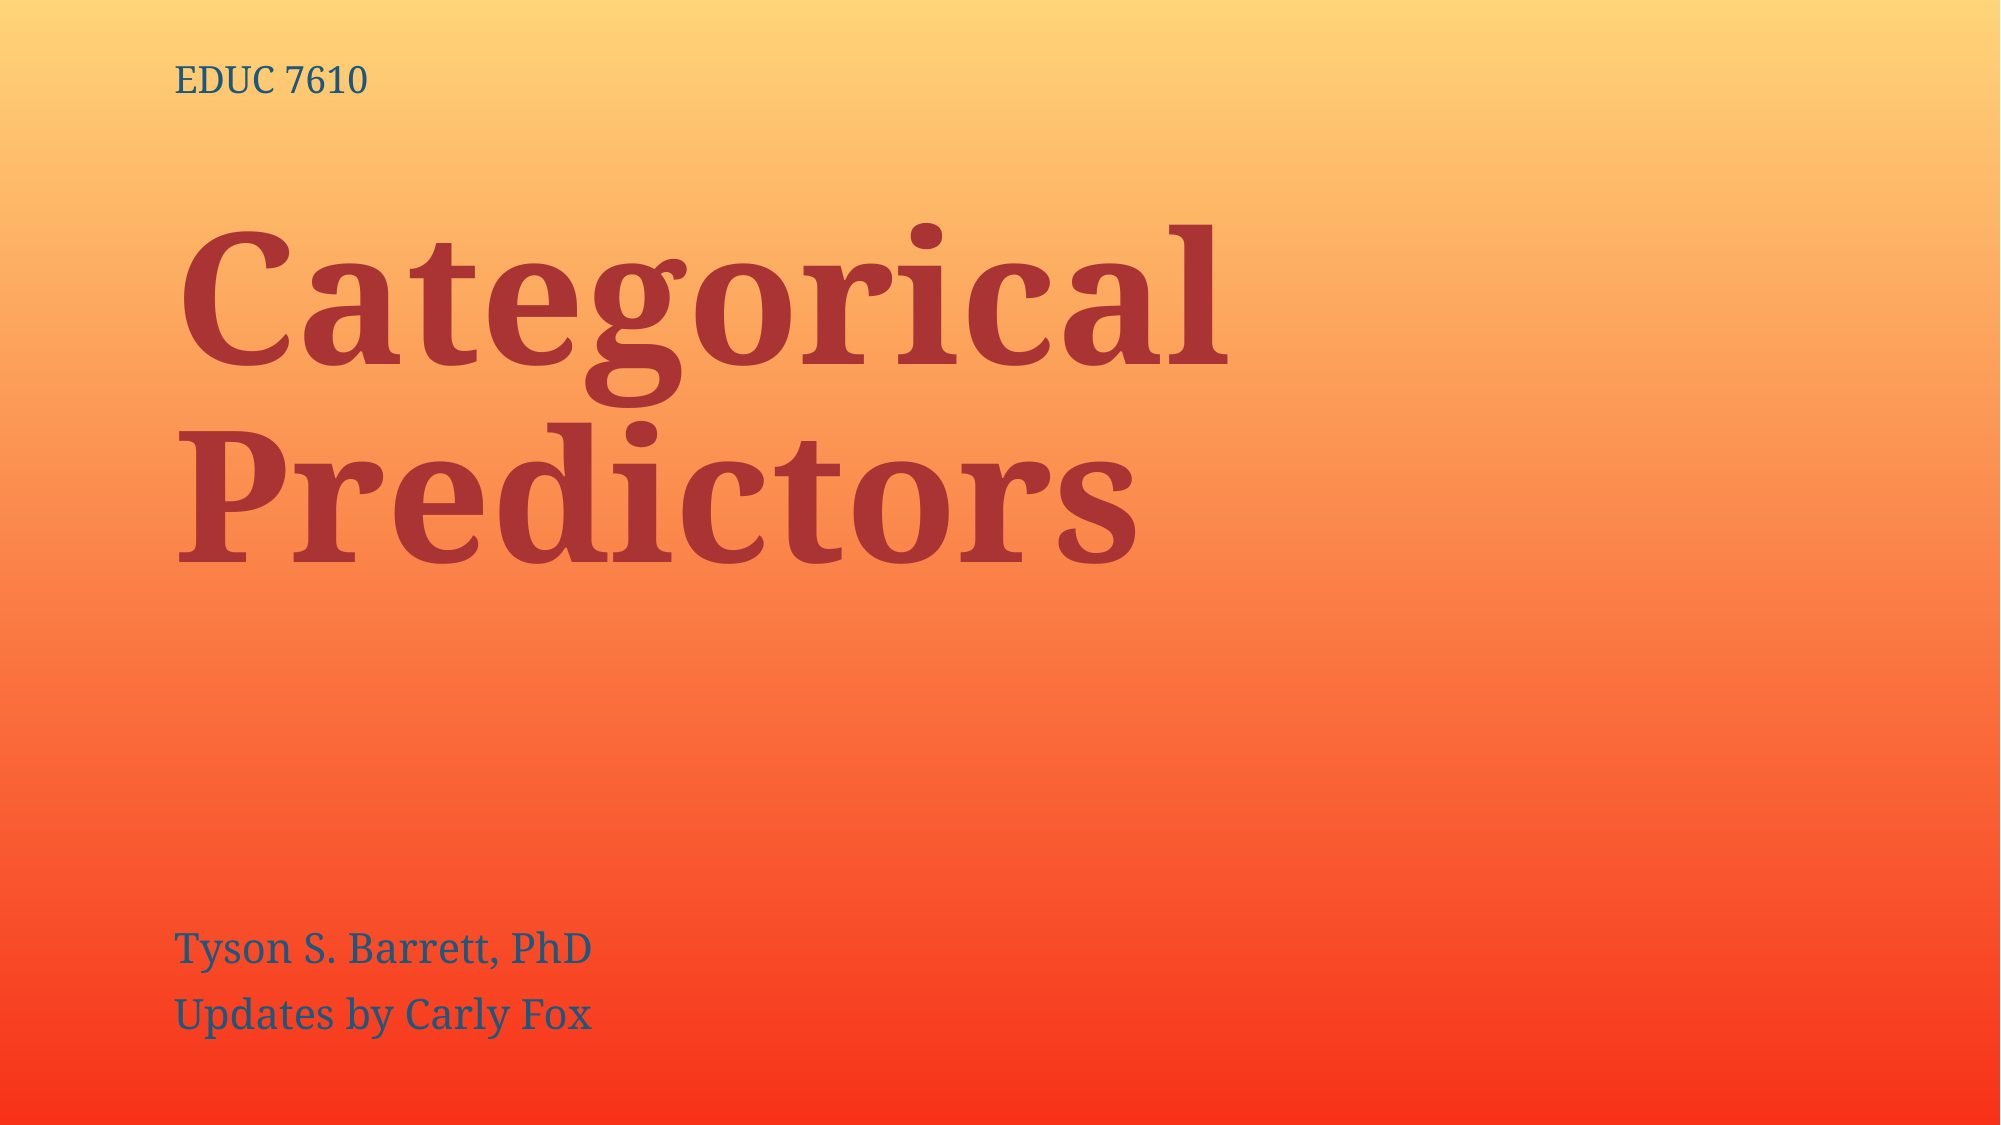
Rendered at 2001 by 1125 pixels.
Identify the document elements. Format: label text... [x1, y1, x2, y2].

text_box EDUC 7610 [159, 49, 384, 109]
title Categorical Predictors [159, 109, 1889, 610]
subtitle Tyson S. Barrett, PhD Updates by Carly Fox [159, 920, 1660, 1072]
